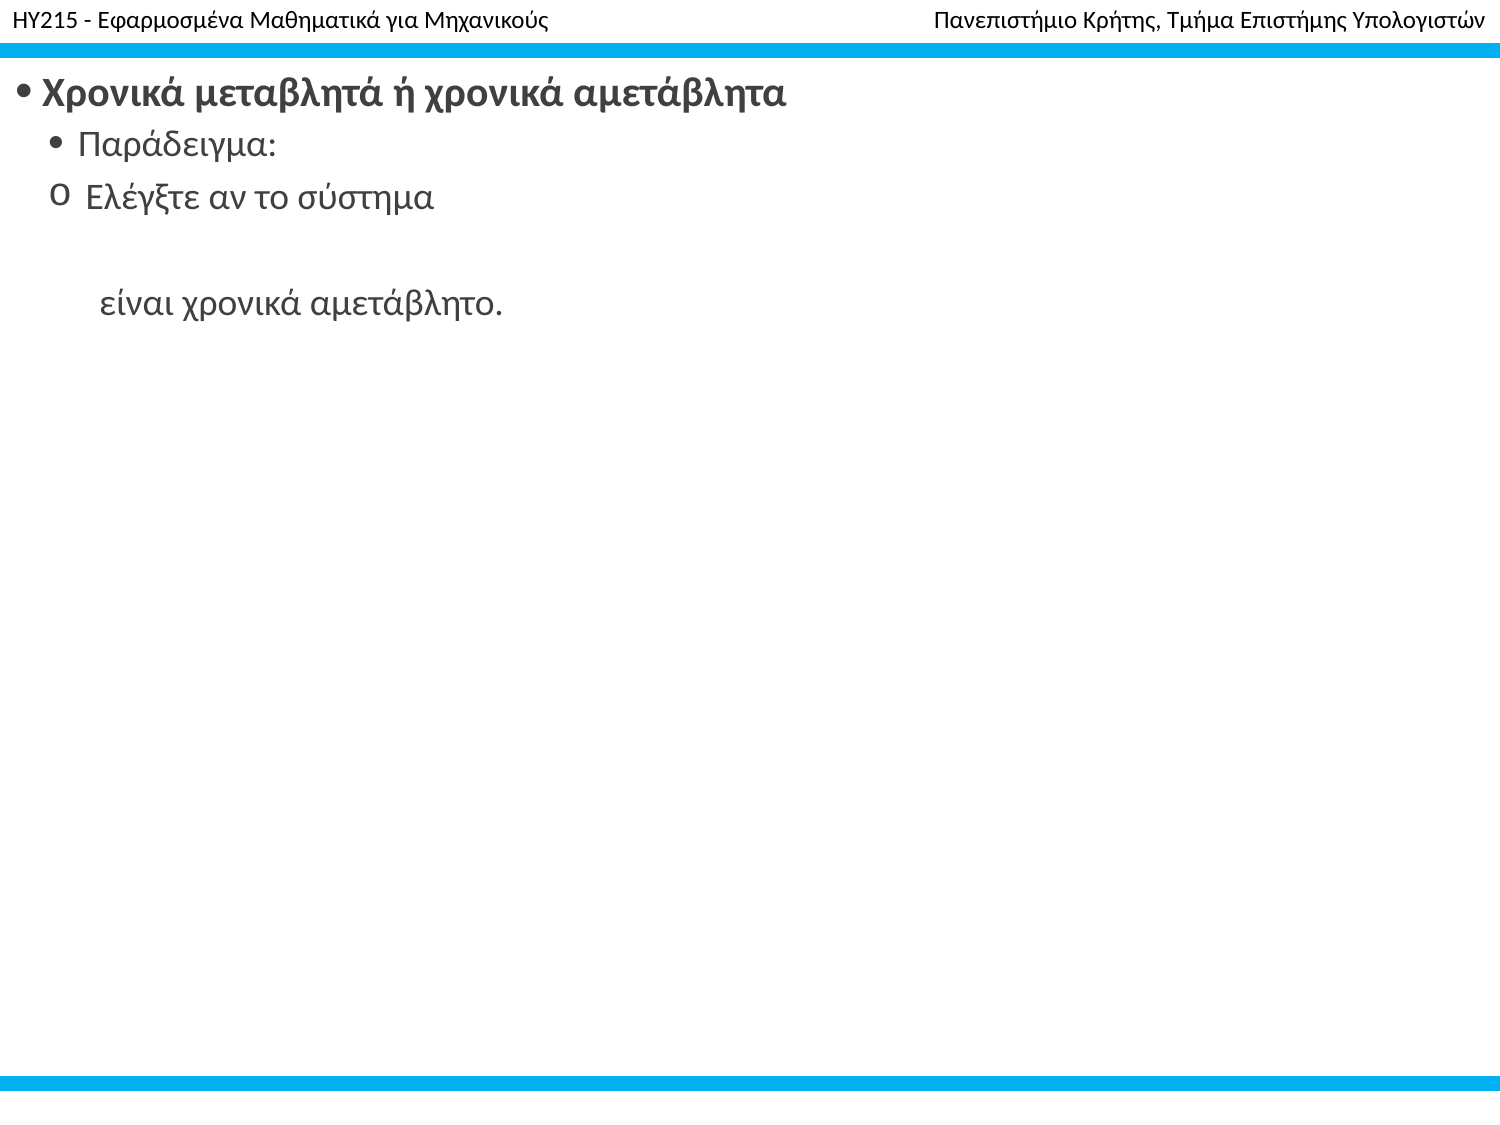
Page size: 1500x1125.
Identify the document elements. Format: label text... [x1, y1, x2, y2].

text_box [0, 1076, 1500, 1091]
text_box [0, 43, 1500, 58]
text_box HY215 - Εφαρμοσμένα Μαθηματικά για Μηχανικούς Πανεπιστήμιο Κρήτης, Τμήμα Επιστήμης Υπολογιστών [0, 0, 1500, 41]
